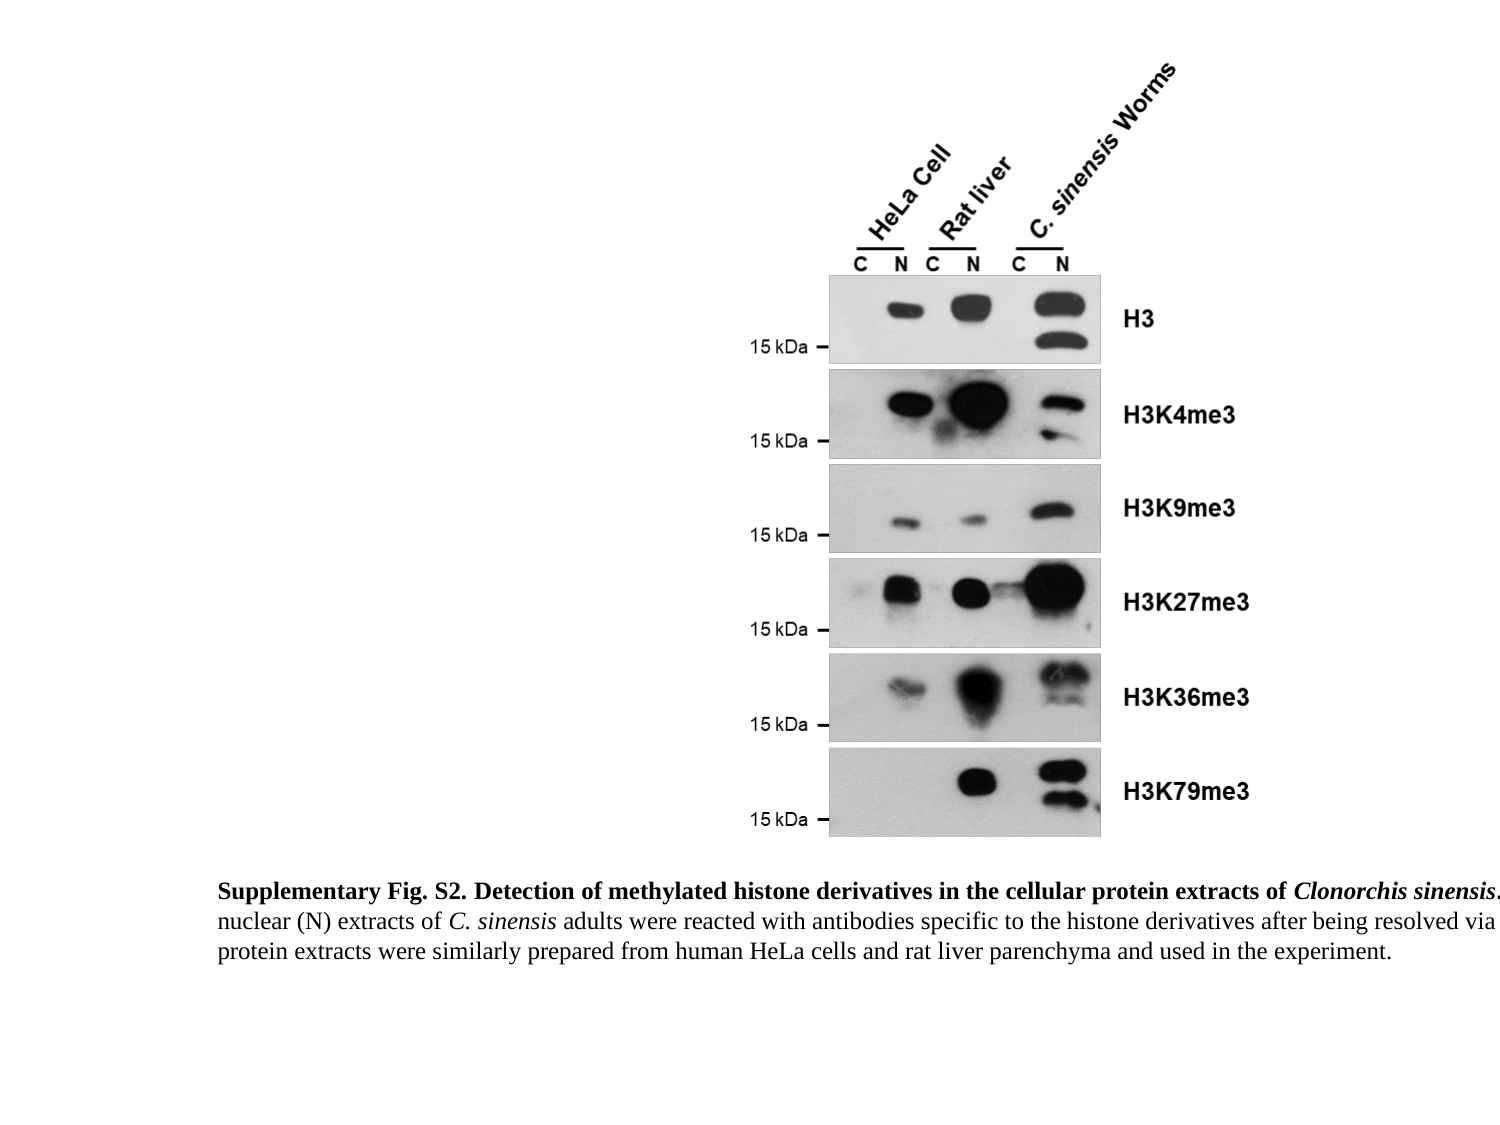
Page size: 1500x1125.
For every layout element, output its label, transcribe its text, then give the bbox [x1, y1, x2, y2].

text_box Supplementary Fig. S2. Detection of methylated histone derivatives in the cellular protein extracts of Clonorchis sinensis. The cytosolic (C) and nuclear (N) extracts of C. sinensis adults were reacted with antibodies specific to the histone derivatives after being resolved via 15.0% SDS-PAGE. The protein extracts were similarly prepared from human HeLa cells and rat liver parenchyma and used in the experiment. [202, 867, 1500, 972]
picture [734, 33, 1266, 842]
